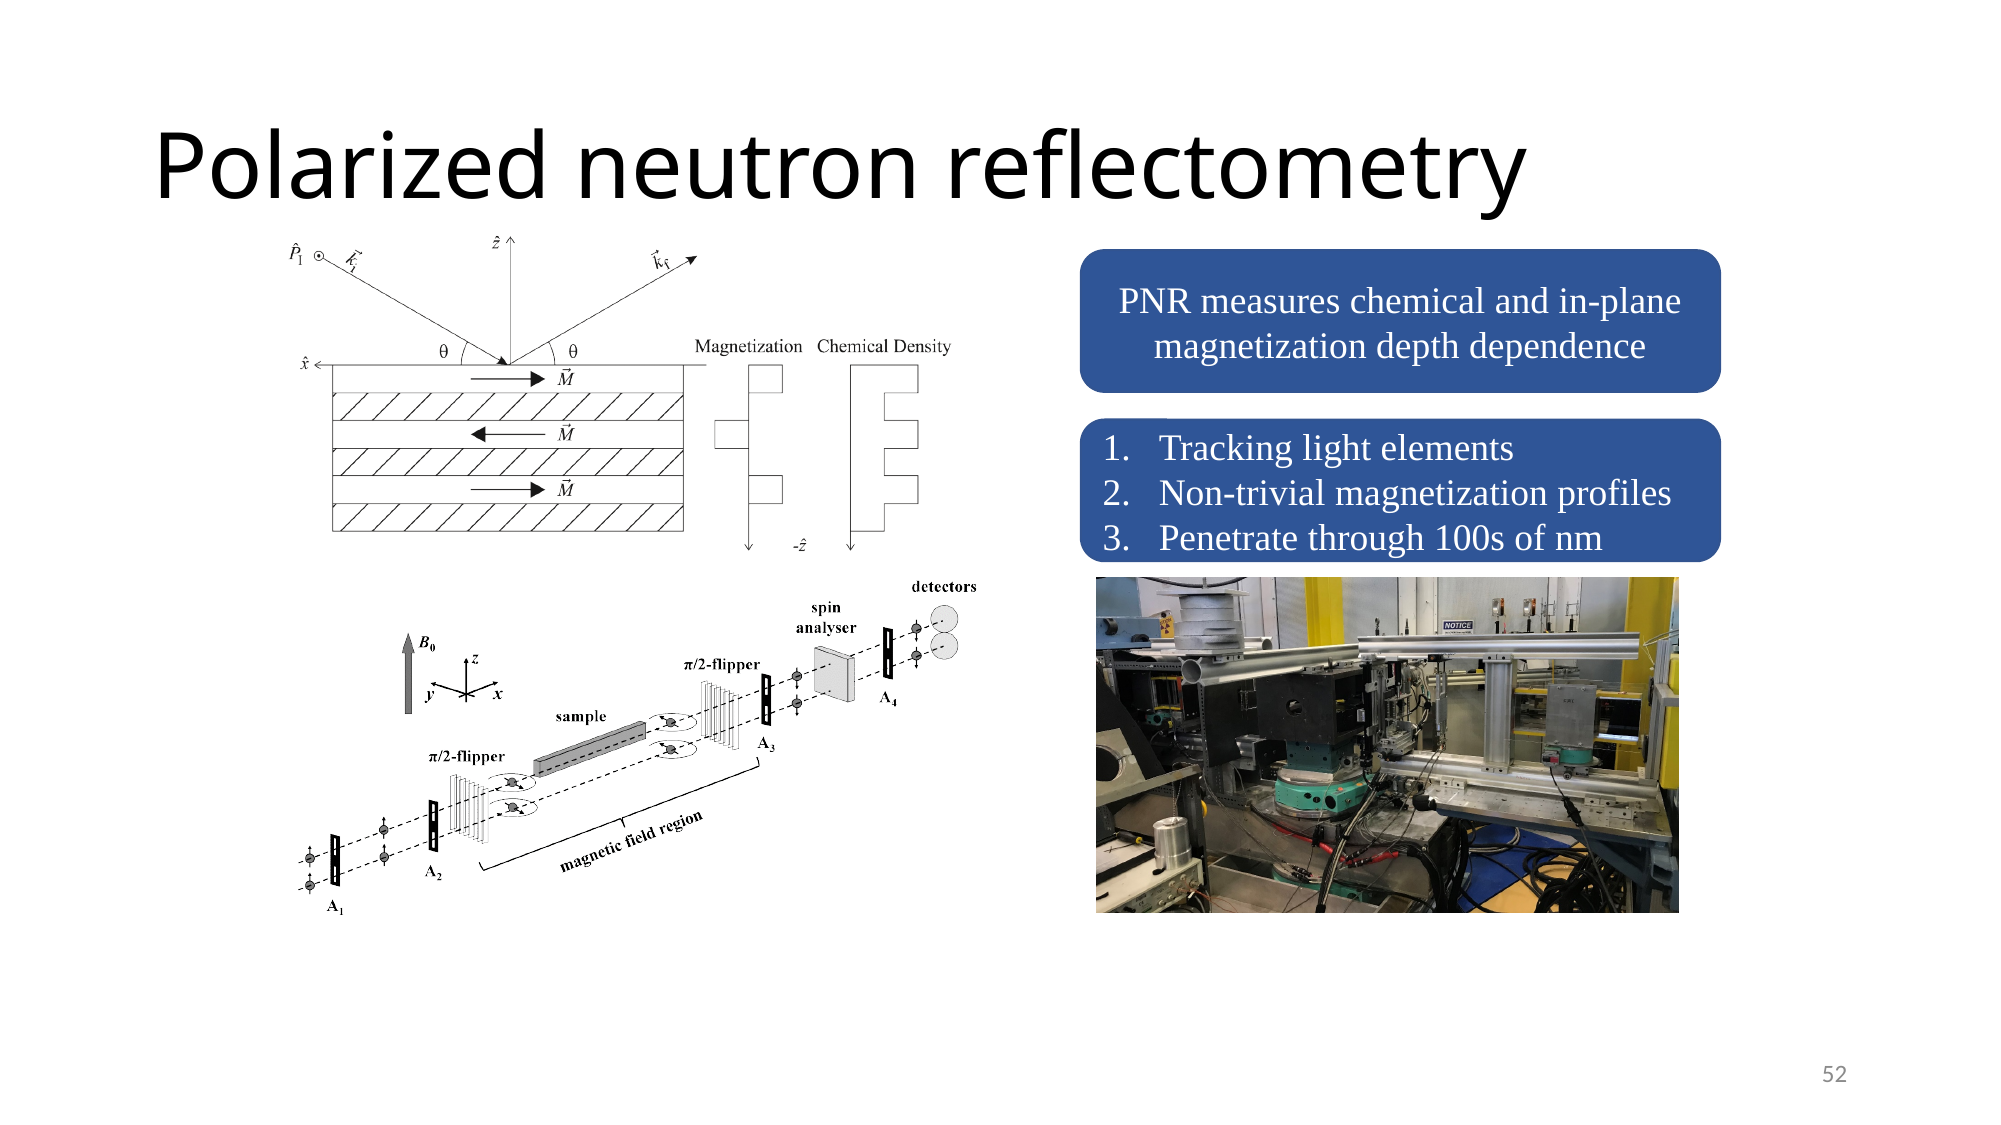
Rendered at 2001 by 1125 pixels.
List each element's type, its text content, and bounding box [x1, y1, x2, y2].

picture [279, 200, 979, 920]
title Polarized neutron reflectometry [137, 59, 1863, 278]
text_box Tracking light elements Non-trivial magnetization profiles Penetrate through 100s of nm [1079, 418, 1722, 563]
slide_number 52 [1412, 1042, 1863, 1103]
text_box PNR measures chemical and in-plane magnetization depth dependence [1079, 249, 1722, 393]
picture [1096, 577, 1685, 914]
